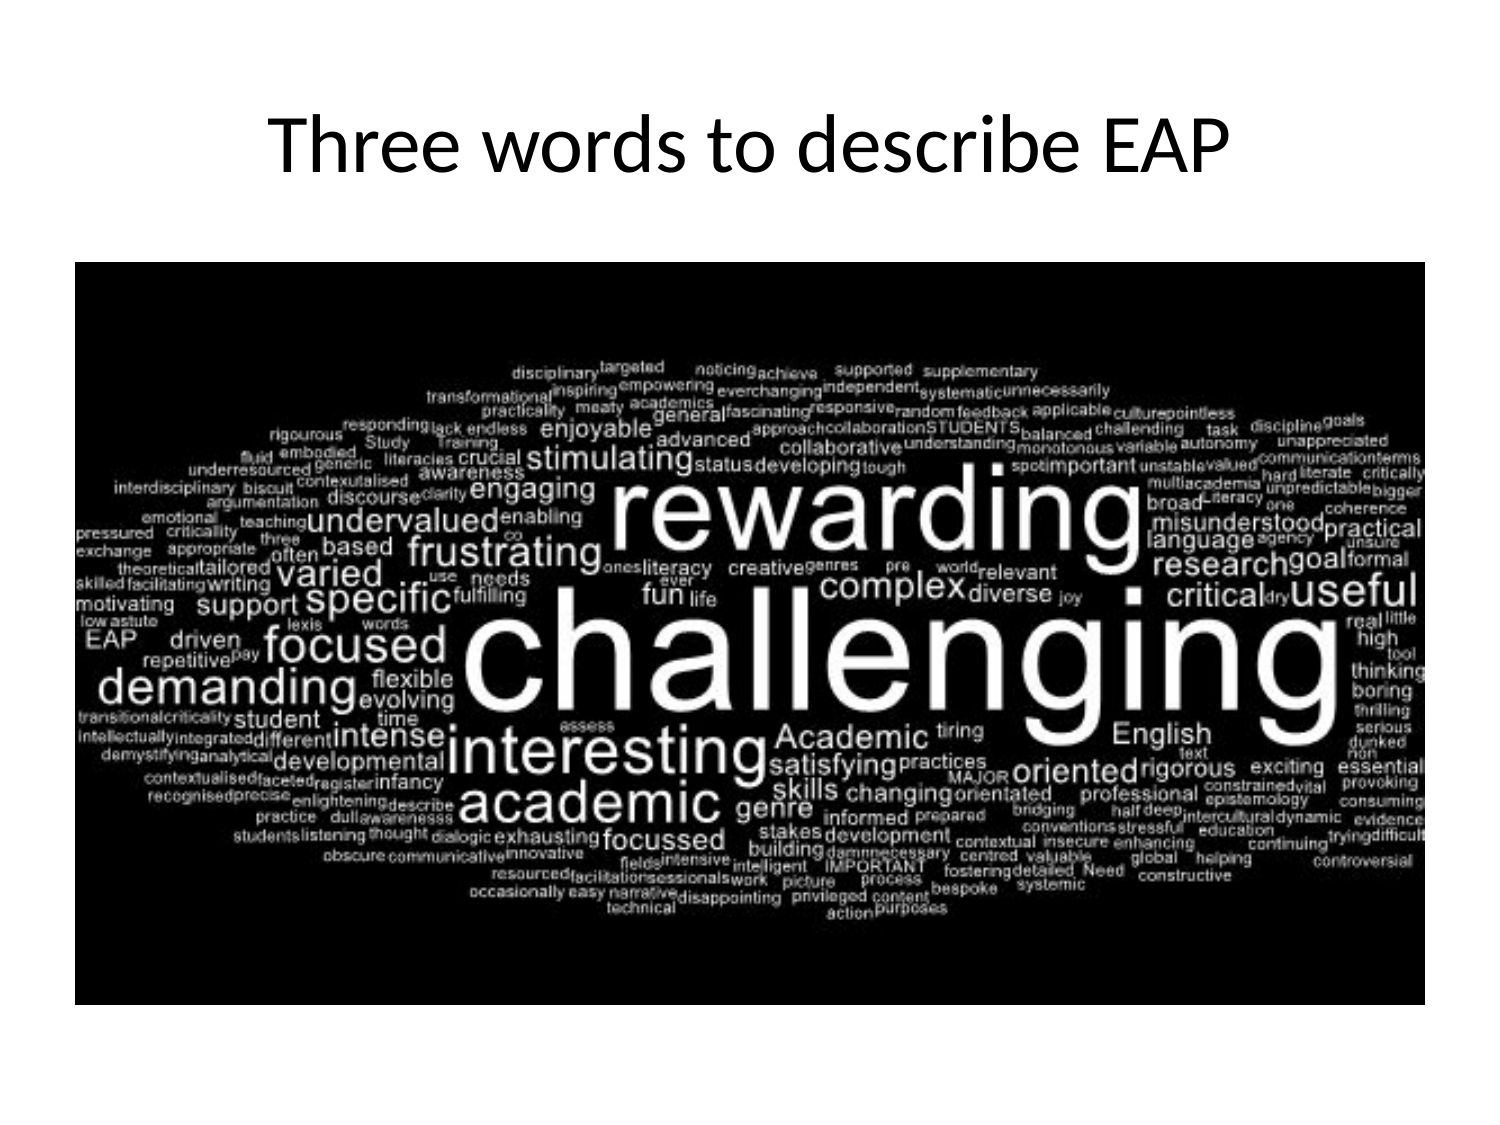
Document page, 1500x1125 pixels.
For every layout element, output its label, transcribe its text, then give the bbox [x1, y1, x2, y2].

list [74, 262, 1426, 1006]
title Three words to describe EAP [75, 45, 1425, 233]
